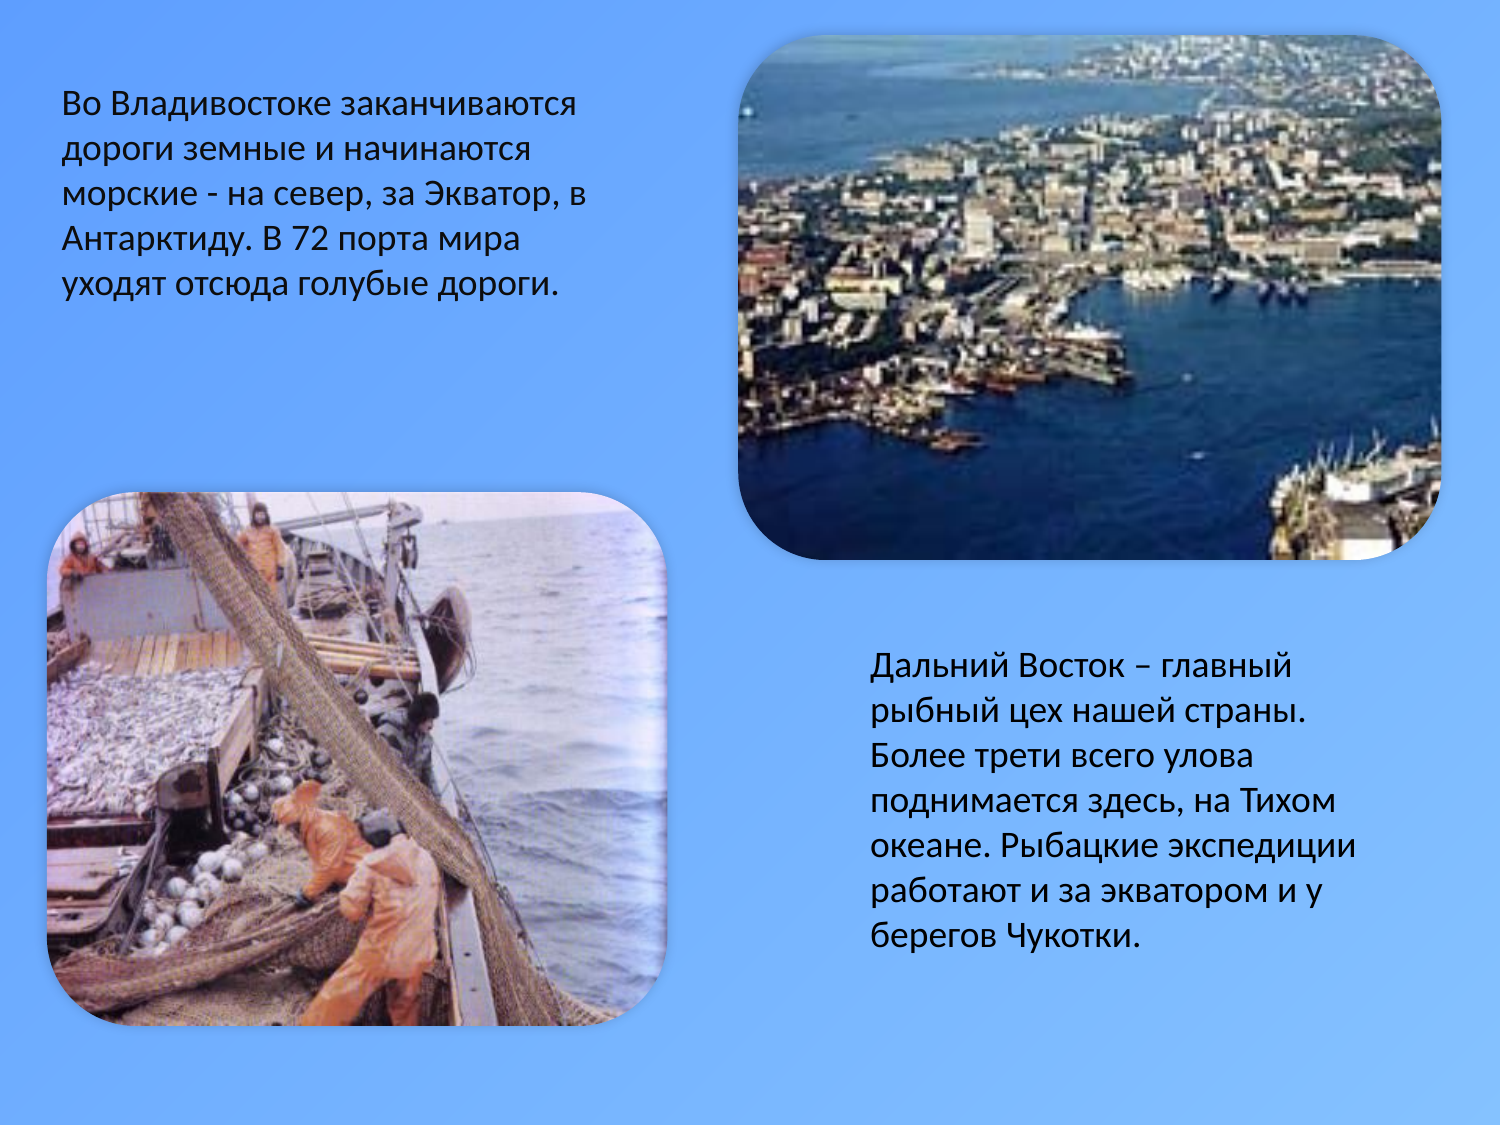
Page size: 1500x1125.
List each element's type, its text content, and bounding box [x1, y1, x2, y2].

picture [737, 34, 1442, 561]
picture [46, 491, 668, 1027]
text_box Во Владивостоке заканчиваются дороги земные и начинаются морские - на север, за Экватор, в Антарктиду. В 72 порта мира уходят отсюда голубые дороги. [46, 70, 622, 310]
text_box Дальний Восток – главный рыбный цех нашей страны. Более трети всего улова поднимается здесь, на Тихом океане. Рыбацкие экспедиции работают и за экватором и у берегов Чукотки. [855, 632, 1418, 963]
